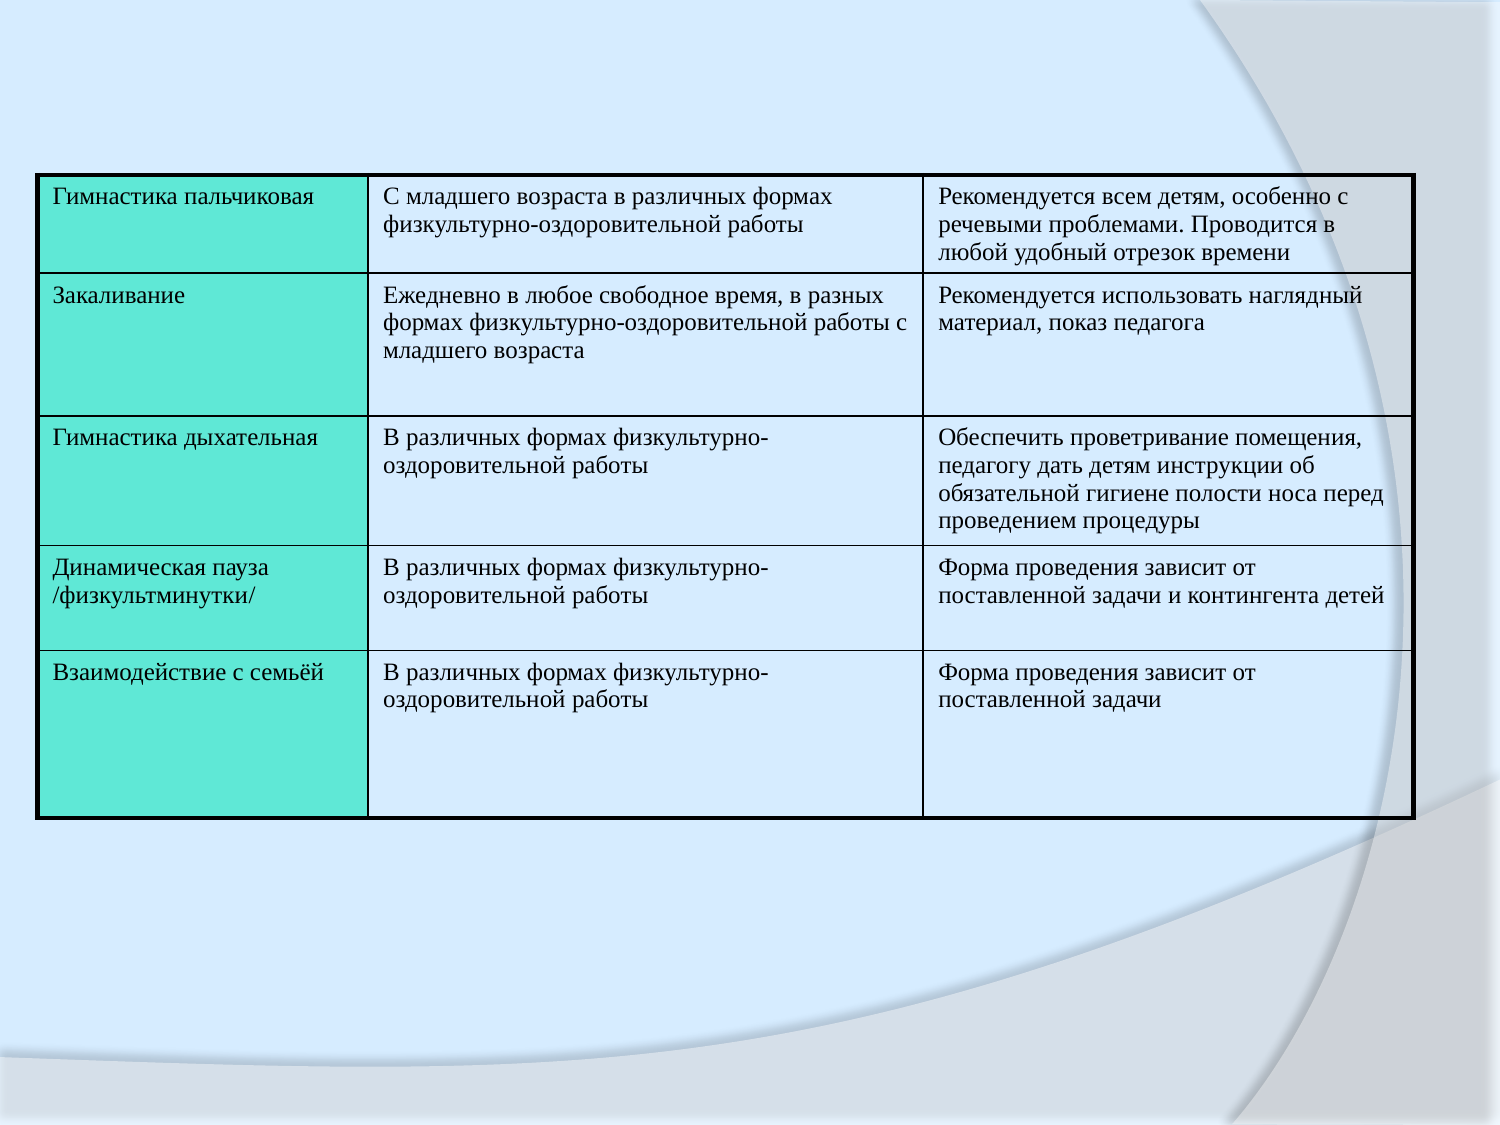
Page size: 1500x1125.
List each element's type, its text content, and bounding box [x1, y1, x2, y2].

table_header Гимнастика пальчиковая [40, 177, 367, 272]
table_header С младшего возраста в различных формах физкультурно-оздоровительной работы [369, 177, 922, 272]
table_cell Обеспечить проветривание помещения, педагогу дать детям инструкции об обязательной гигиене полости носа перед проведением процедуры [924, 417, 1411, 545]
table_cell Форма проведения зависит от поставленной задачи и контингента детей [924, 546, 1411, 650]
table_cell Форма проведения зависит от поставленной задачи [924, 651, 1411, 816]
table_cell Гимнастика дыхательная [40, 417, 367, 545]
table_cell Ежедневно в любое свободное время, в разных формах физкультурно-оздоровительной работы с младшего возраста [369, 274, 922, 415]
table_cell В различных формах физкультурно-оздоровительной работы [369, 651, 922, 816]
table_cell Рекомендуется использовать наглядный материал, показ педагога [924, 274, 1411, 415]
table_header Рекомендуется всем детям, особенно с речевыми проблемами. Проводится в любой удобный отрезок времени [924, 177, 1411, 272]
table_cell Динамическая пауза /физкультминутки/ [40, 546, 367, 650]
table_cell Закаливание [40, 274, 367, 415]
table_cell В различных формах физкультурно-оздоровительной работы [369, 417, 922, 545]
table_cell Взаимодействие с семьёй [40, 651, 367, 816]
table_cell В различных формах физкультурно-оздоровительной работы [369, 546, 922, 650]
